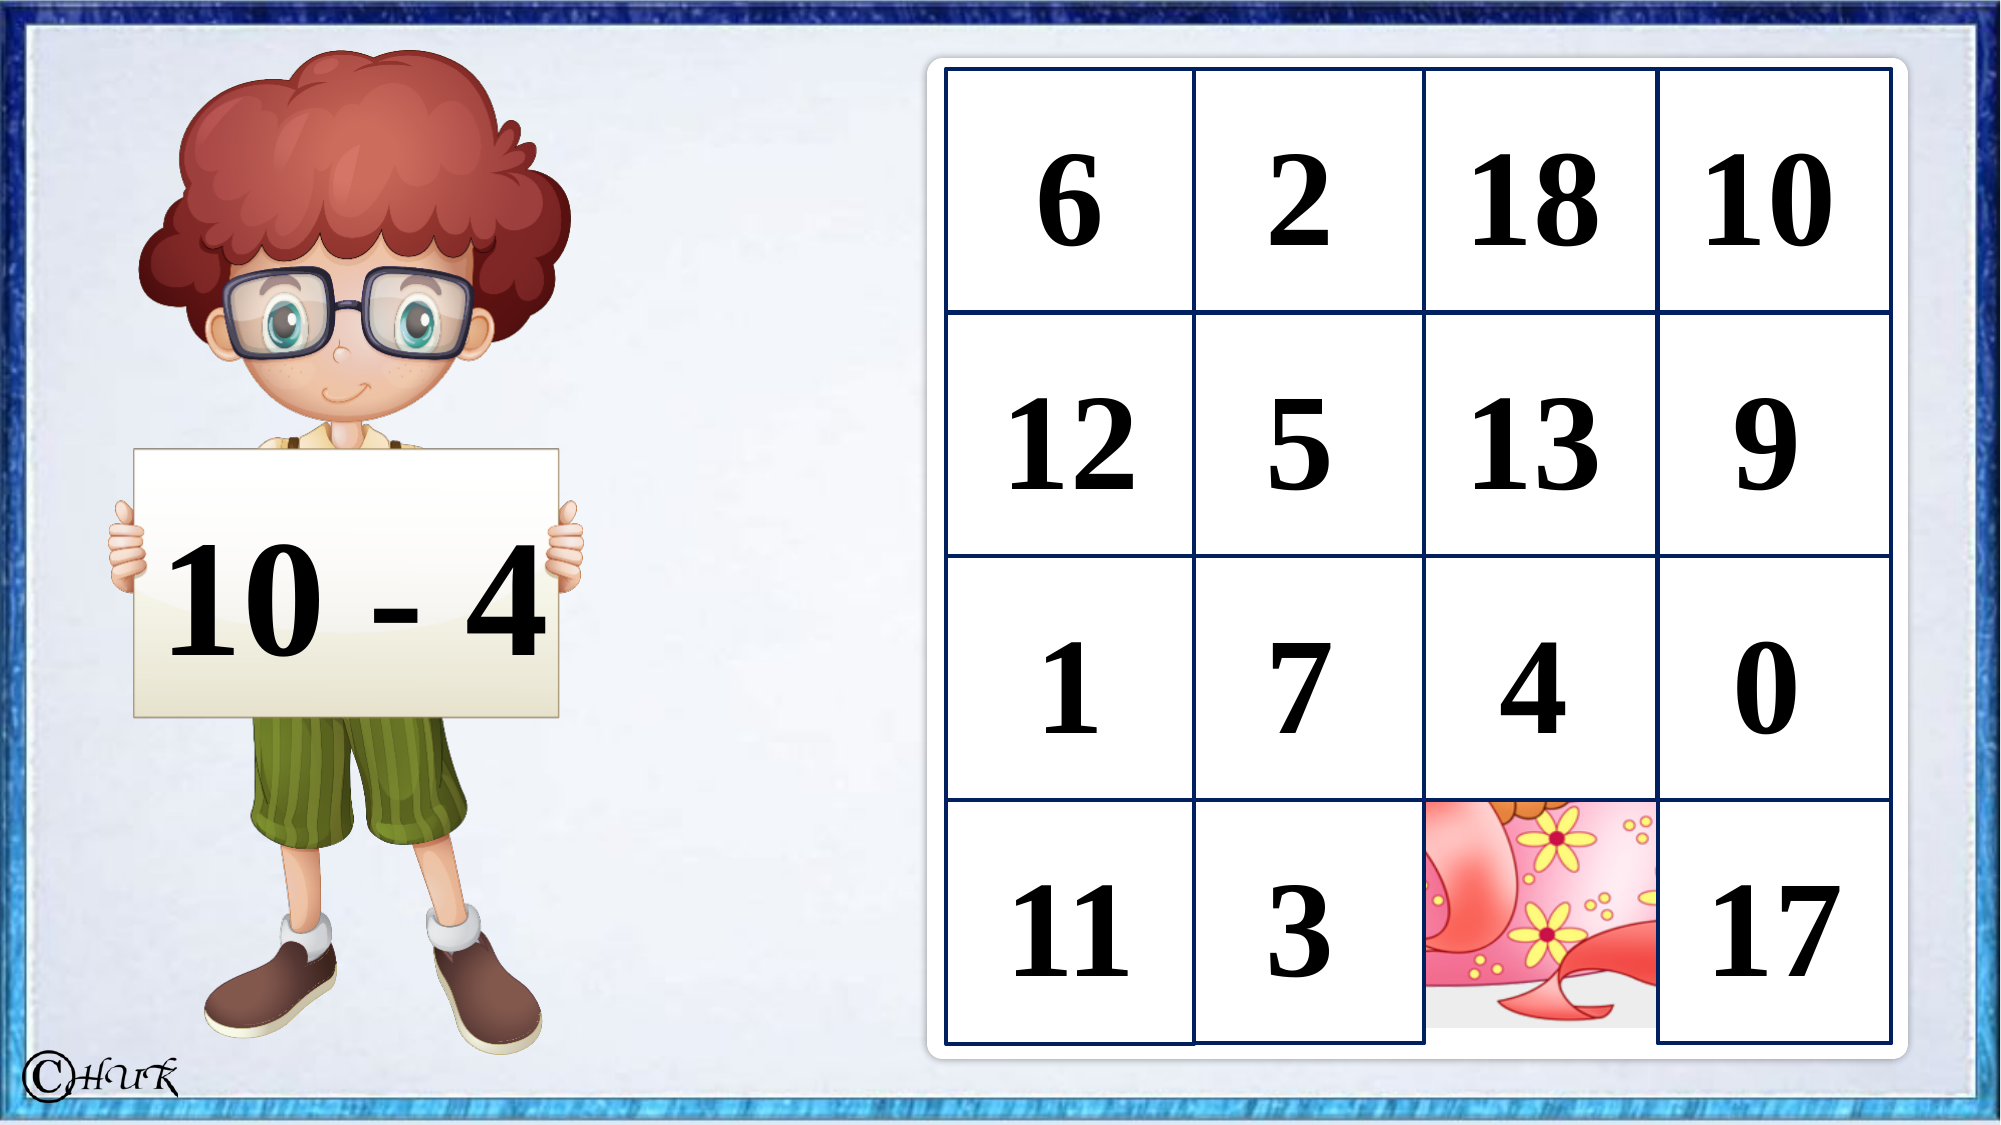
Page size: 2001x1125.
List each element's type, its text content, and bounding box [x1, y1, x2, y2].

text_box 0 [1878, 554, 1893, 798]
text_box 18 [1426, 67, 1660, 89]
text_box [108, 49, 584, 1055]
text_box 17 [1656, 798, 1893, 1045]
text_box 3 [1196, 1029, 1426, 1045]
picture [0, 0, 2001, 1125]
text_box 2 [1196, 67, 1426, 89]
text_box 10 [1660, 67, 1893, 310]
text_box 6 [944, 67, 1196, 310]
text_box 1 [944, 554, 958, 798]
text_box 11 [944, 798, 1196, 1046]
text_box 9 [1878, 310, 1893, 554]
text_box 12 [944, 310, 958, 554]
